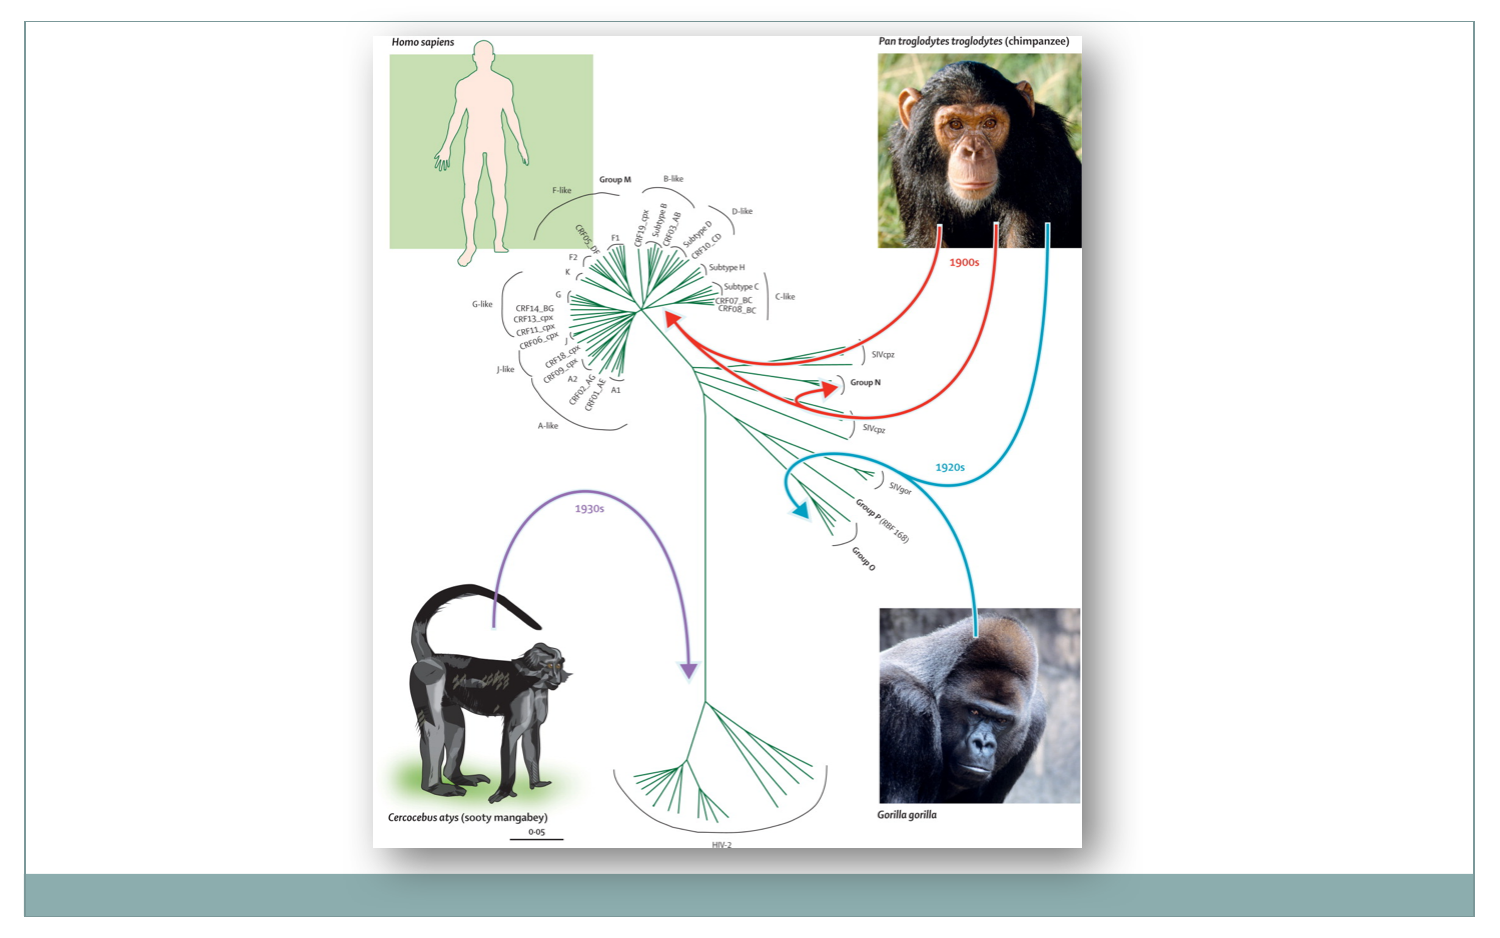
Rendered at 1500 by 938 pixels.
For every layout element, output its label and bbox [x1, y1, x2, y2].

picture [373, 35, 1082, 848]
